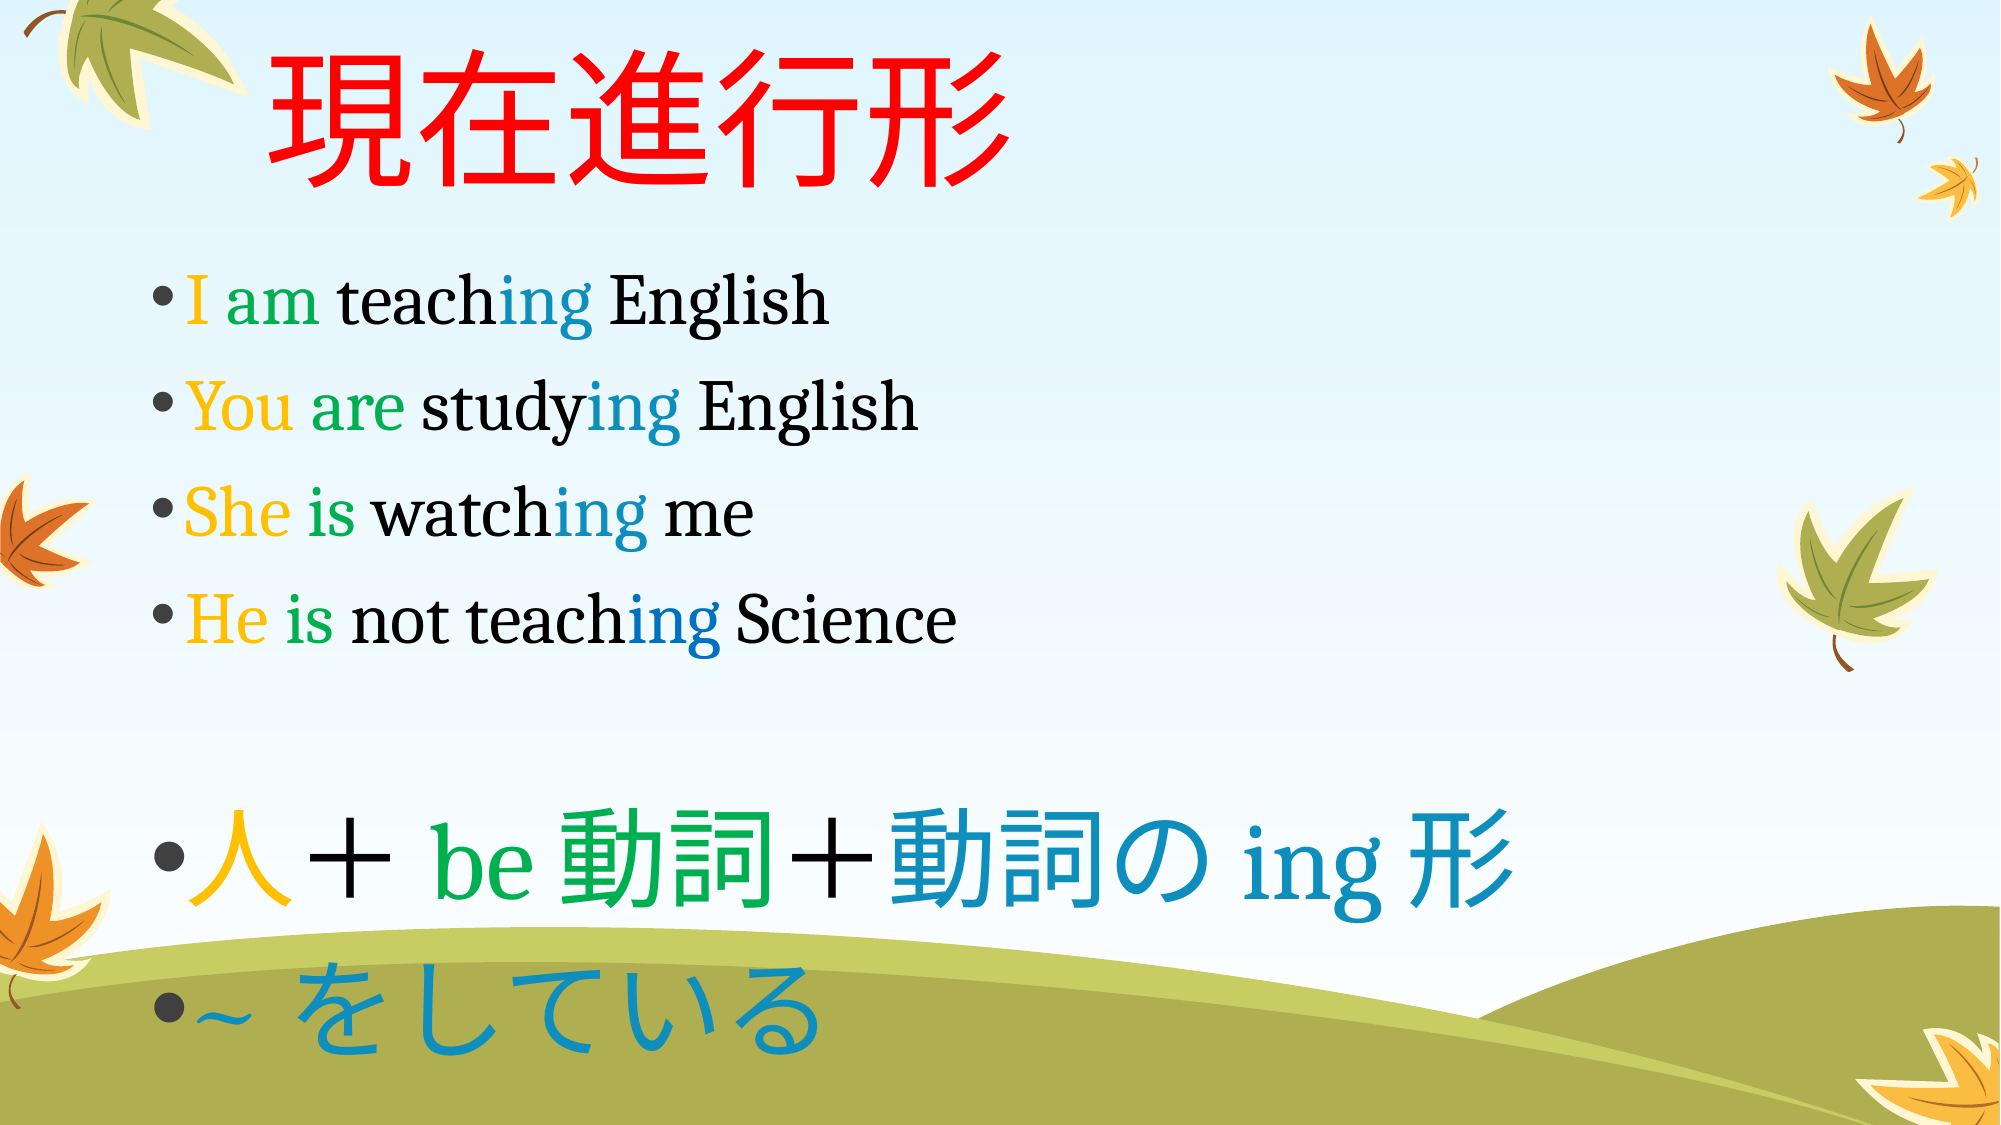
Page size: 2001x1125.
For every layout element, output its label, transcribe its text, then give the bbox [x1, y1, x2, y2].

title 現在進行形 [249, 12, 1749, 216]
list I am teaching English You are studying English She is watching me He is not teaching Science 人＋be動詞＋動詞のing形 ~をしている [78, 243, 1750, 1086]
